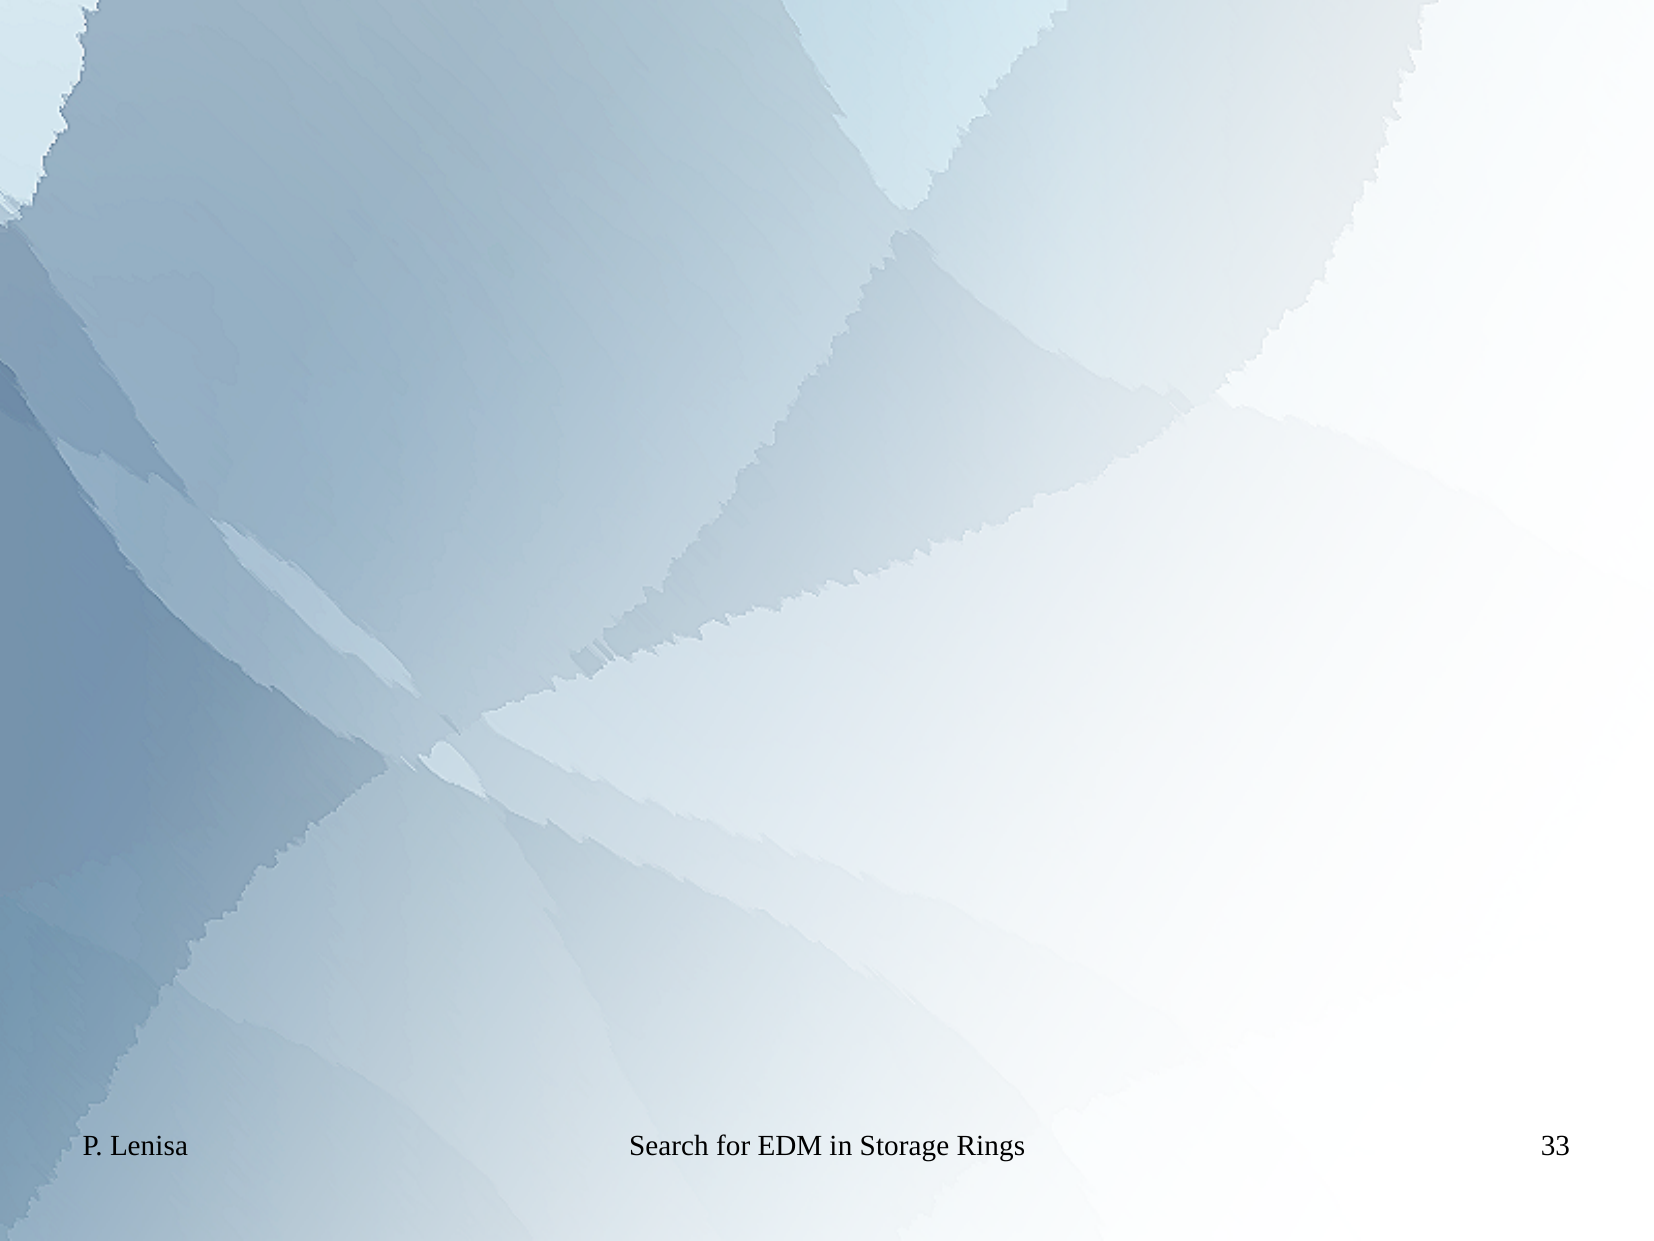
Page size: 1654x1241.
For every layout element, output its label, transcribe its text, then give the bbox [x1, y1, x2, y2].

slide_number P. Lenisa [82, 1129, 468, 1215]
footer Search for EDM in Storage Rings [565, 1129, 1090, 1215]
picture [0, 0, 1654, 1241]
slide_number 33 [1185, 1129, 1571, 1215]
